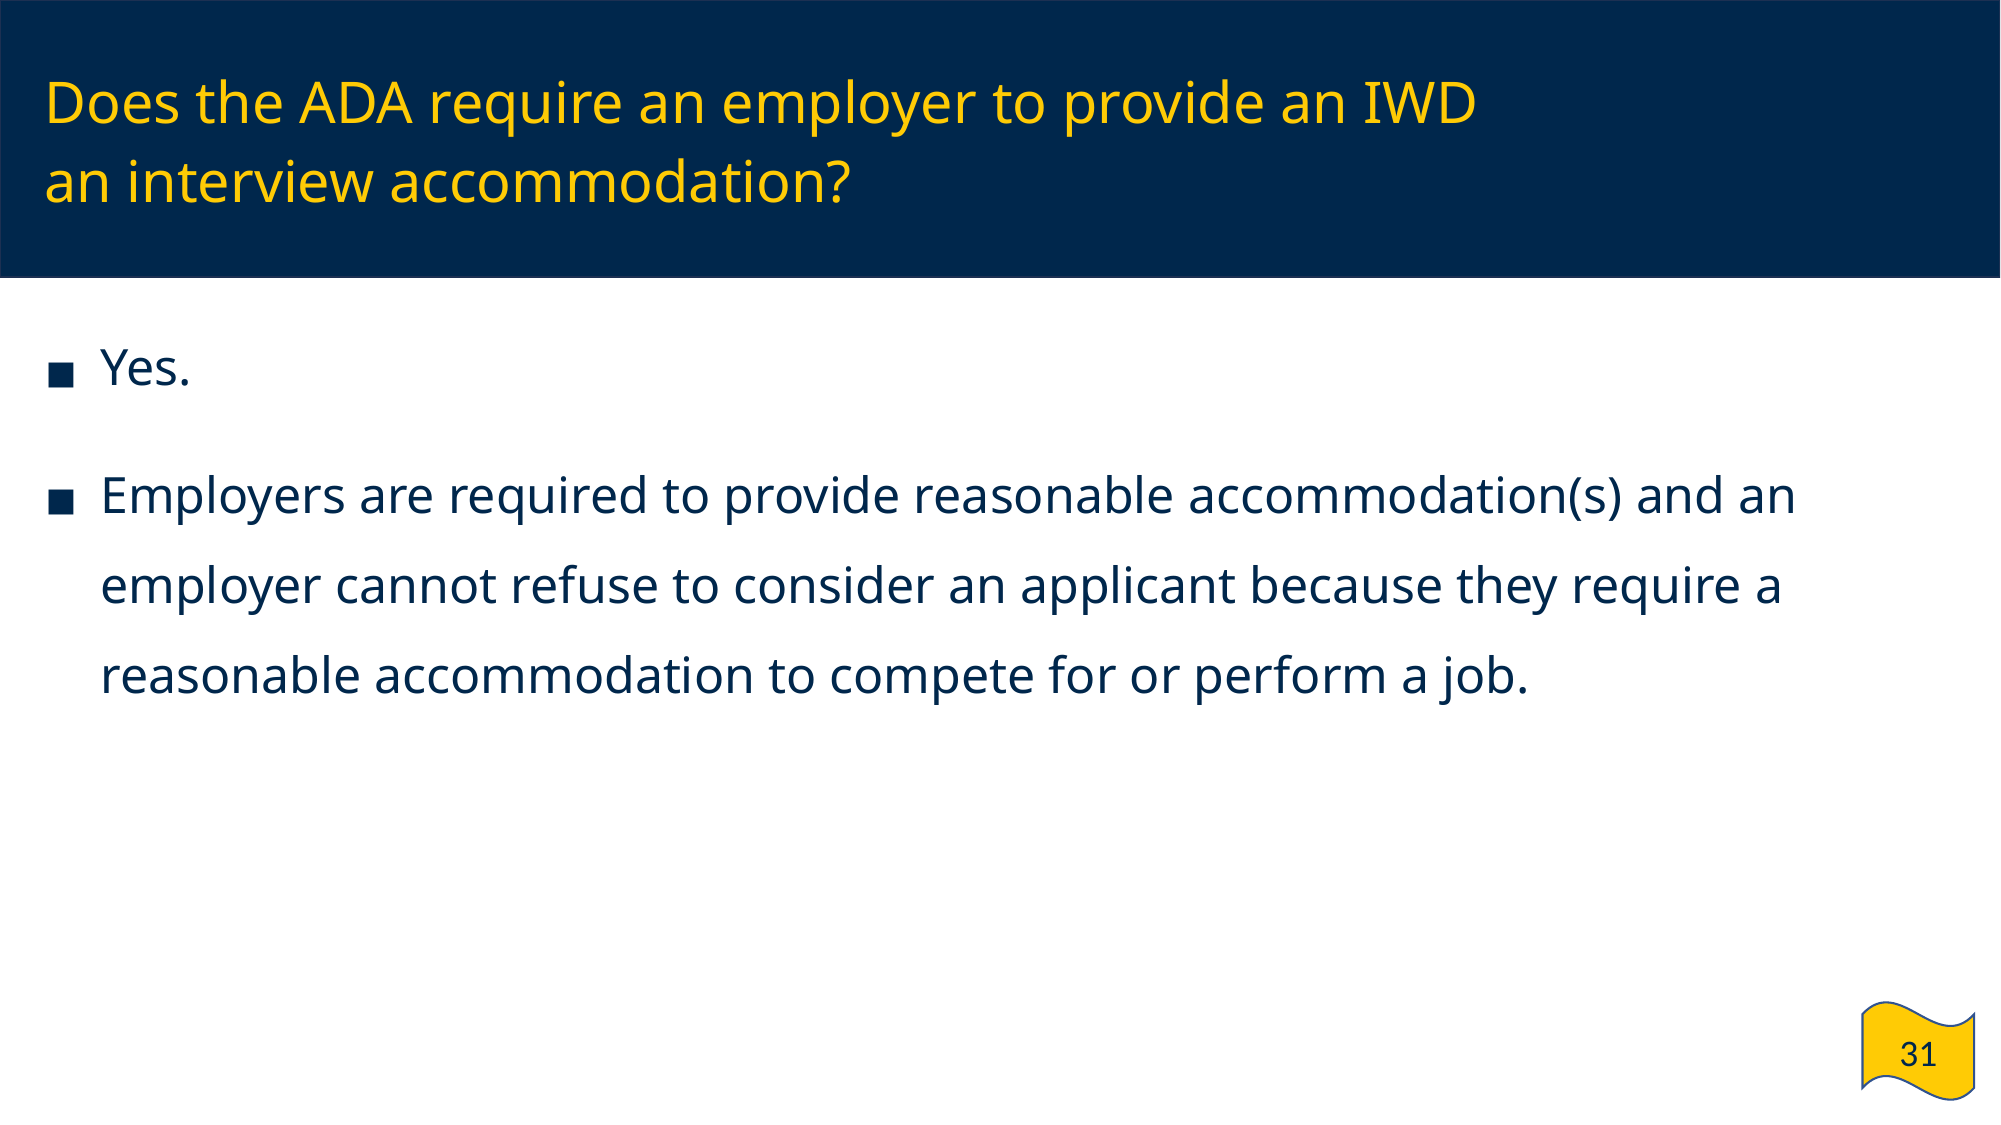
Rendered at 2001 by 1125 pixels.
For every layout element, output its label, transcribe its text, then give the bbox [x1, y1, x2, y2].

list Yes. Employers are required to provide reasonable accommodation(s) and an employer cannot refuse to consider an applicant because they require a reasonable accommodation to compete for or perform a job. [29, 298, 1852, 980]
title Does the ADA require an employer to provide an IWD an interview accommodation? [29, 26, 1538, 244]
